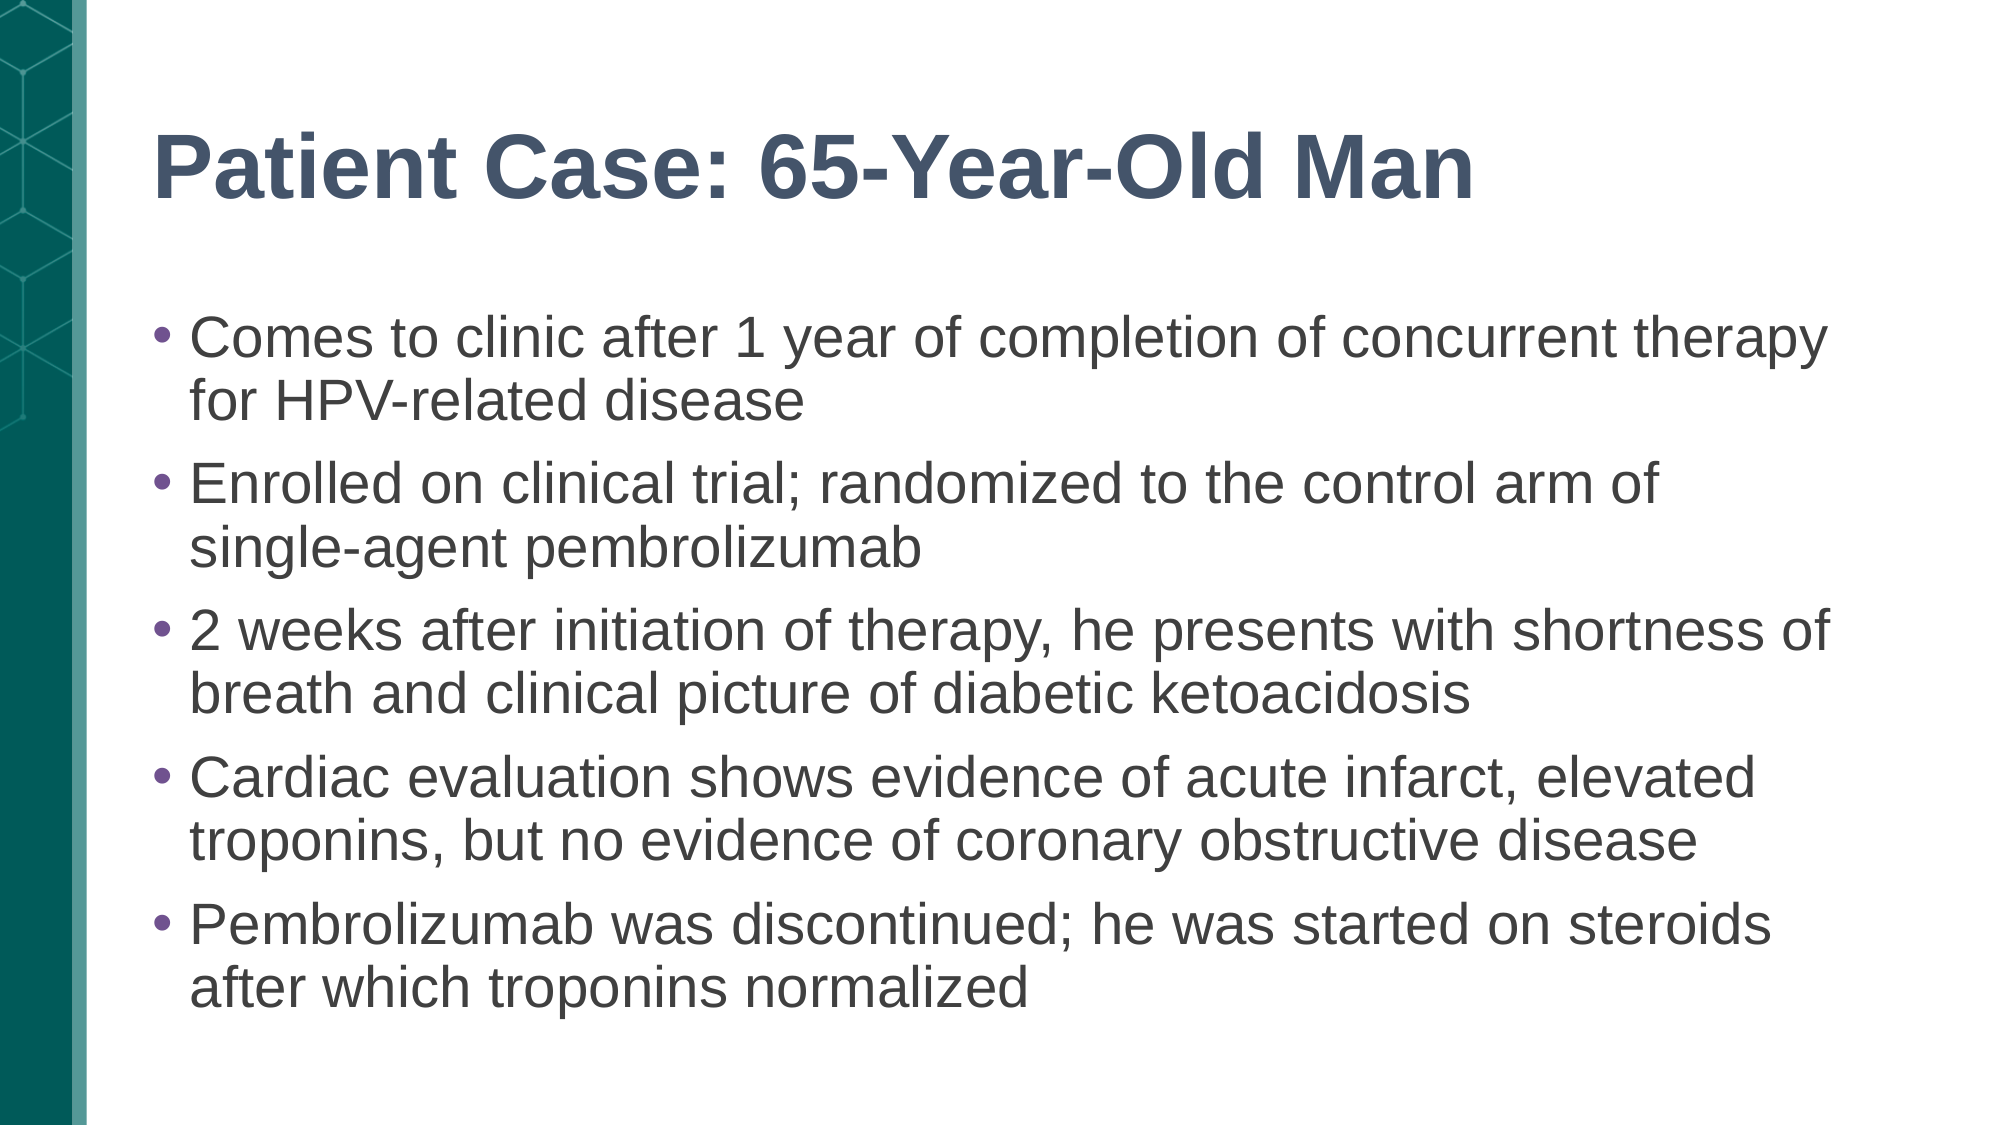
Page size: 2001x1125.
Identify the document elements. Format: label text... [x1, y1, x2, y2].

list Comes to clinic after 1 year of completion of concurrent therapy for HPV-related disease Enrolled on clinical trial; randomized to the control arm of single-agent pembrolizumab 2 weeks after initiation of therapy, he presents with shortness of breath and clinical picture of diabetic ketoacidosis Cardiac evaluation shows evidence of acute infarct, elevated troponins, but no evidence of coronary obstructive disease Pembrolizumab was discontinued; he was started on steroids after which troponins normalized [137, 299, 1863, 1014]
title Patient Case: 65-Year-Old Man [137, 59, 1863, 278]
picture [0, 0, 72, 1125]
